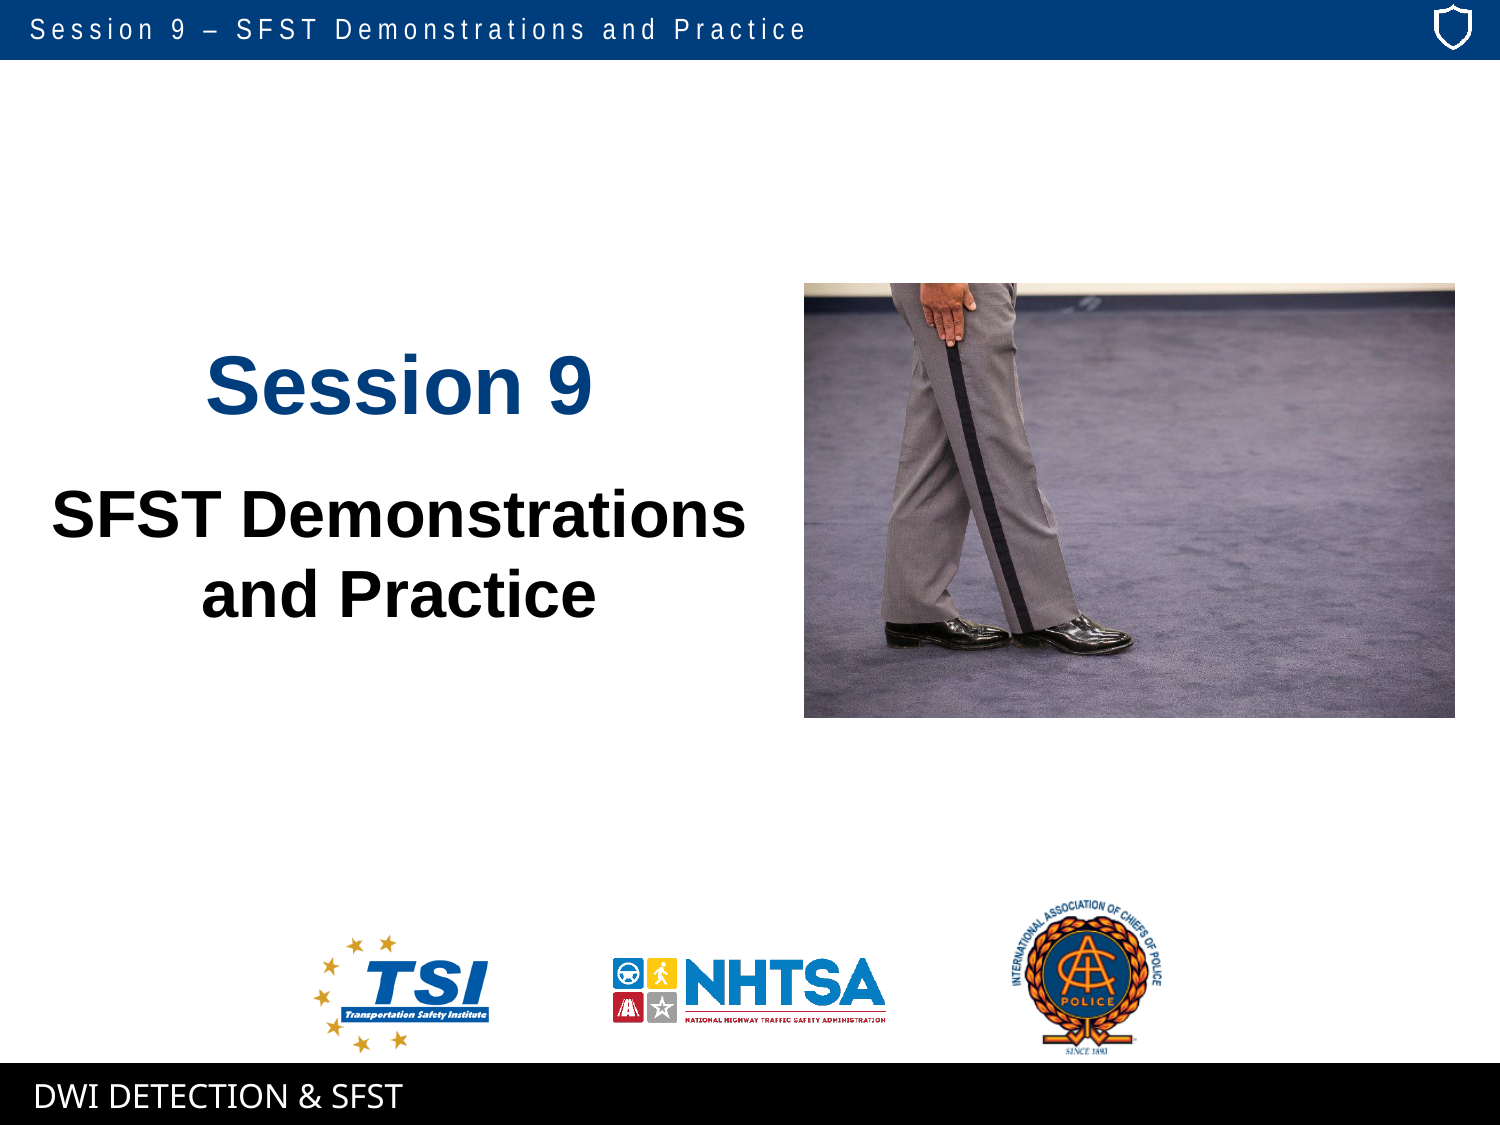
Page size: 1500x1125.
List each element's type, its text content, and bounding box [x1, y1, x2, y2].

picture [313, 928, 501, 1054]
picture [613, 958, 887, 1023]
picture [1434, 4, 1472, 50]
picture [804, 283, 1455, 718]
picture [994, 891, 1178, 1067]
title Session 9 [108, 323, 692, 463]
text_box SFST Demonstrations and Practice [36, 463, 764, 752]
